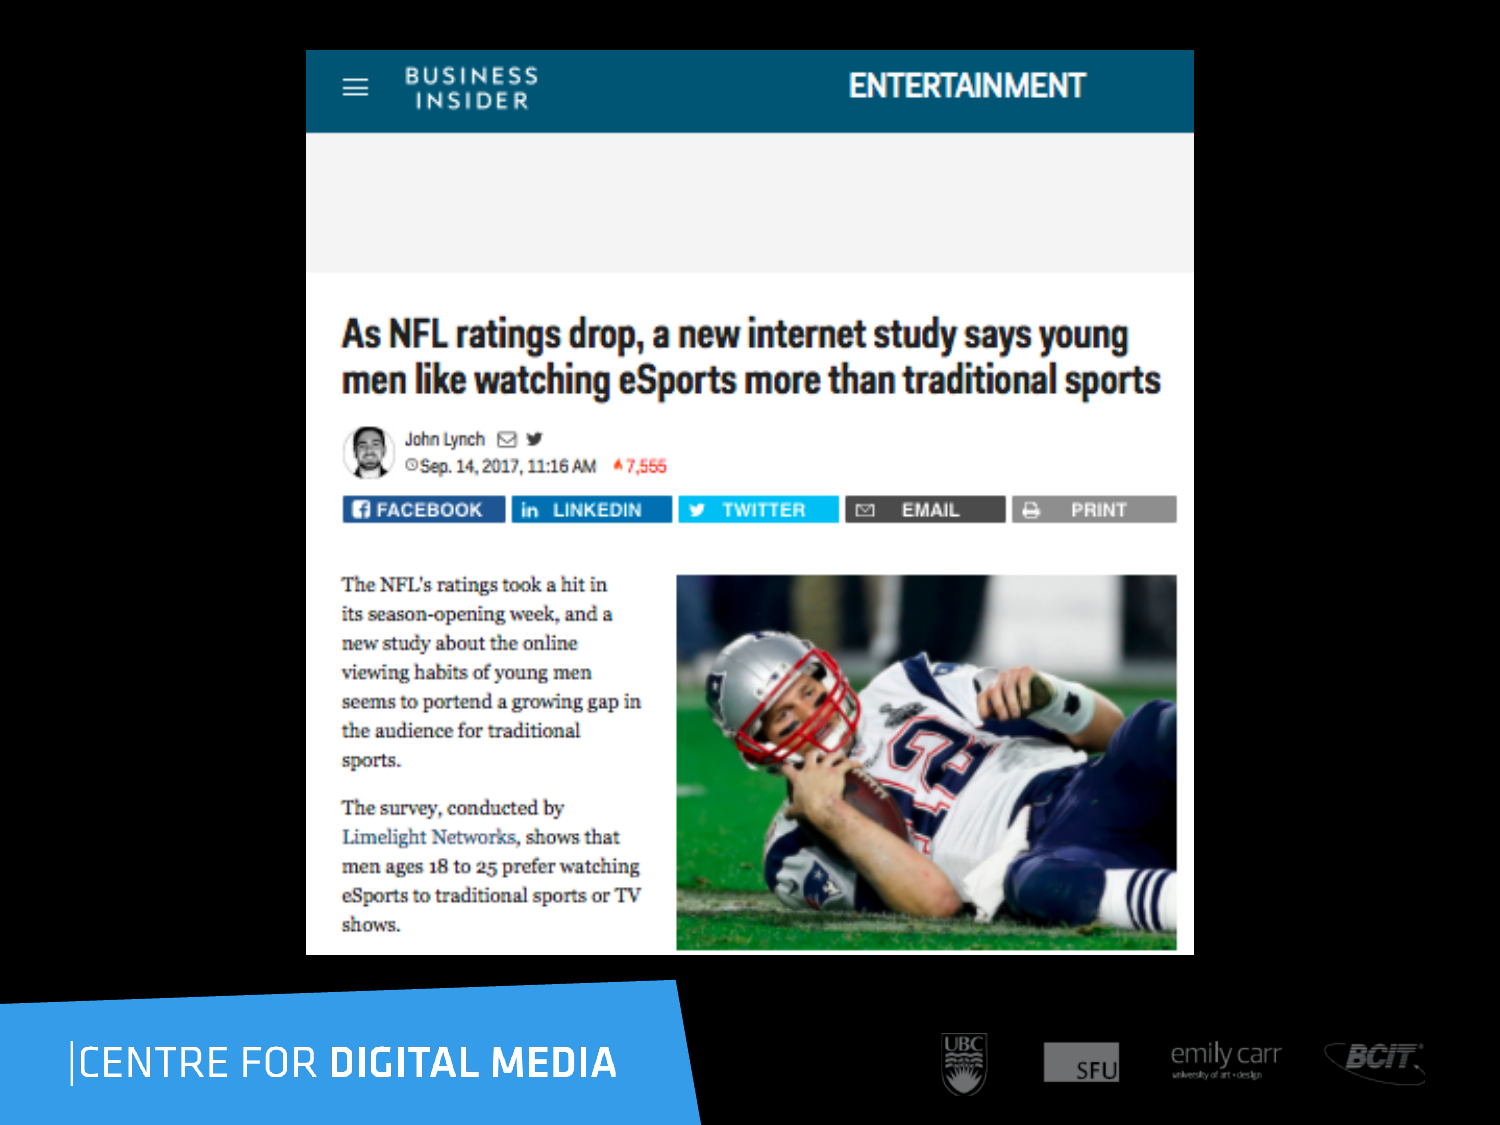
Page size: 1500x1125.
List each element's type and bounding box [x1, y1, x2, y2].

list [305, 50, 1194, 955]
